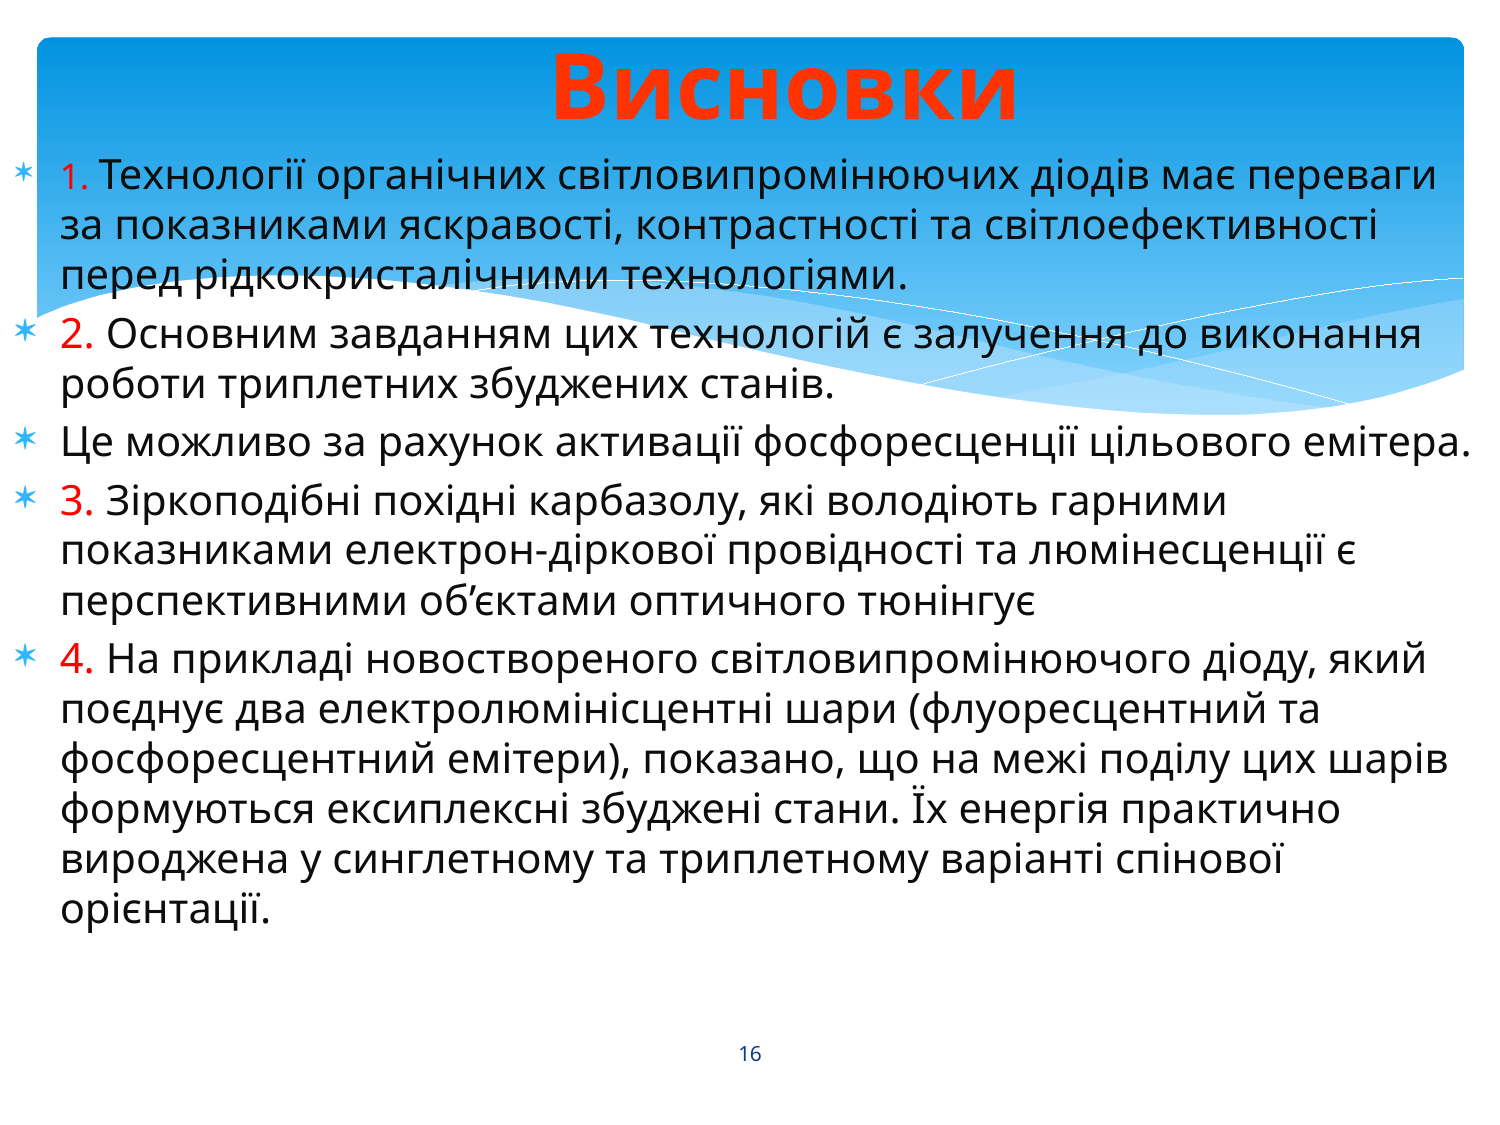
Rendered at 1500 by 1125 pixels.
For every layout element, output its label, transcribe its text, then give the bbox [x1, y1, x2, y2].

slide_number 16 [654, 1025, 846, 1086]
list 1. Технології органічних світловипромінюючих діодів має переваги за показниками яскравості, контрастності та світлоефективності перед рідкокристалічними технологіями. 2. Основним завданням цих технологій є залучення до виконання роботи триплетних збуджених станів. Це можливо за рахунок активації фосфоресценції цільового емітера. 3. Зіркоподібні похідні карбазолу, які володіють гарними показниками електрон-діркової провідності та люмінесценції є перспективними об’єктами оптичного тюнінгує 4. На прикладі новоствореного світловипромінюючого діоду, який поєднує два електролюмінісцентні шари (флуоресцентний та фосфоресцентний емітери), показано, що на межі поділу цих шарів формуються ексиплексні збуджені стани. Їх енергія практично вироджена у синглетному та триплетному варіанті спінової орієнтації. [0, 140, 1500, 1125]
title Висновки [503, 23, 1067, 140]
